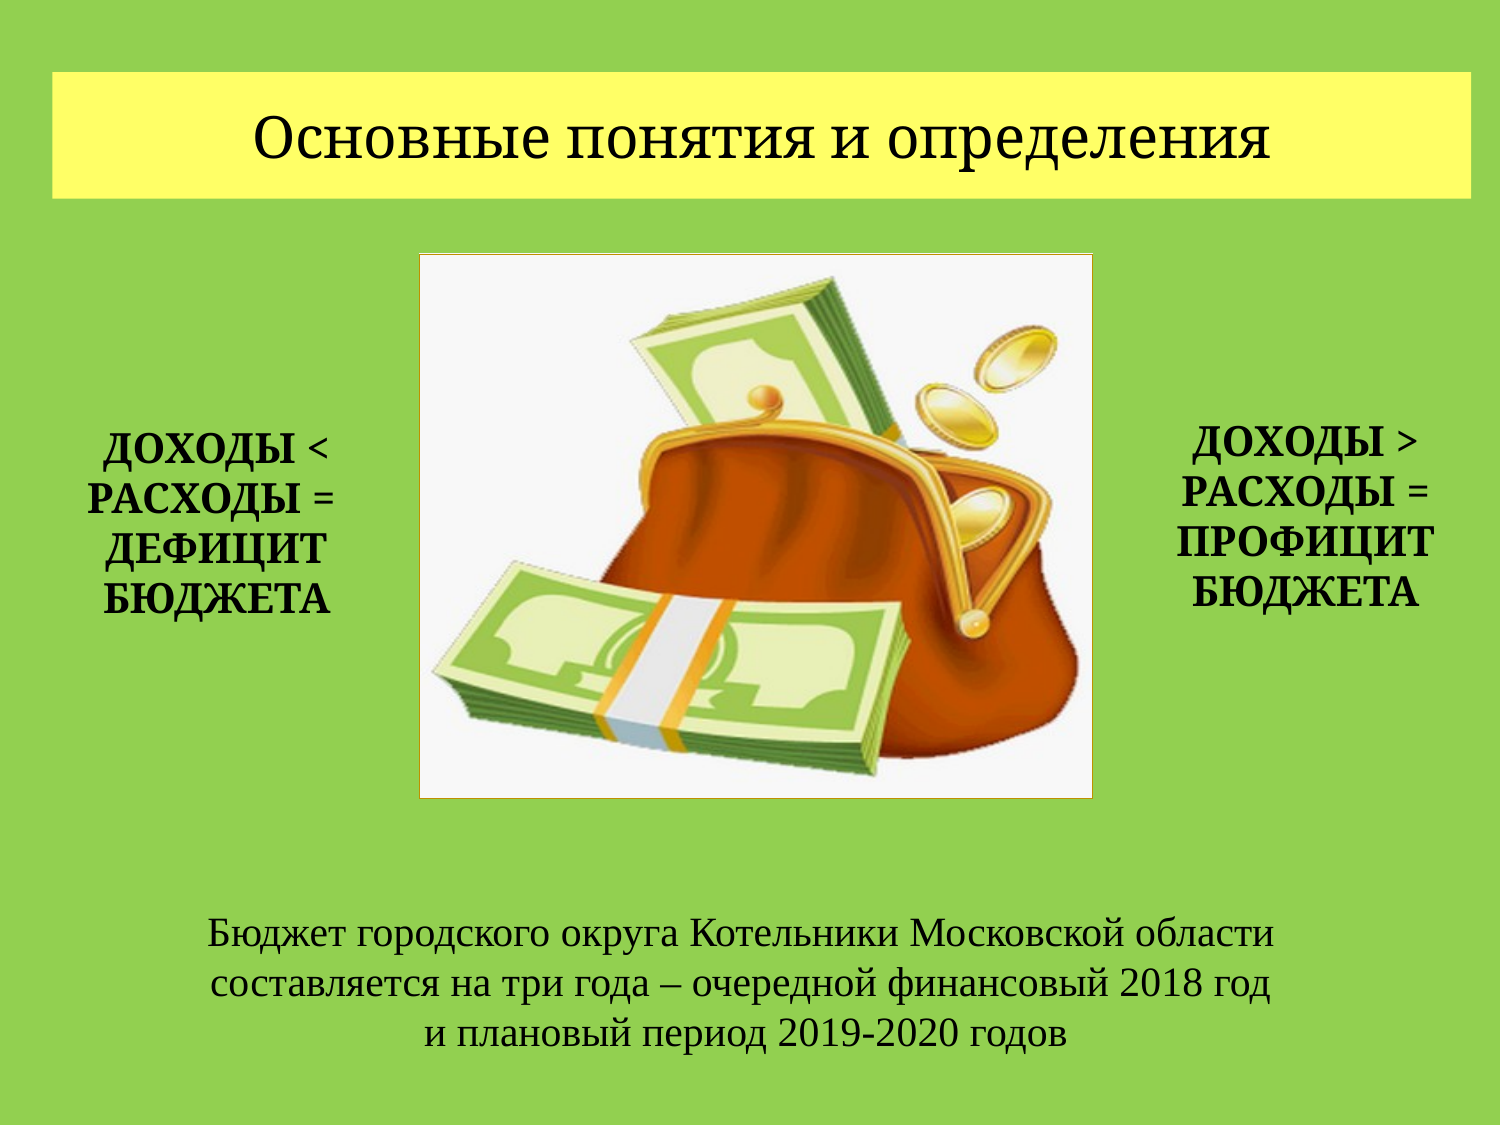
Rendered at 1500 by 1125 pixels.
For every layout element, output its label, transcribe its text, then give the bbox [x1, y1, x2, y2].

text_box ДОХОДЫ < РАСХОДЫ = ДЕФИЦИТ БЮДЖЕТА [37, 414, 396, 679]
picture [419, 253, 1093, 799]
text_box ДОХОДЫ > РАСХОДЫ = ПРОФИЦИТ БЮДЖЕТА [1140, 406, 1471, 672]
text_box Бюджет городского округа Котельники Московской области составляется на три года – очередной финансовый 2018 год и плановый период 2019-2020 годов [52, 897, 1441, 1062]
text_box Основные понятия и определения [52, 72, 1472, 199]
